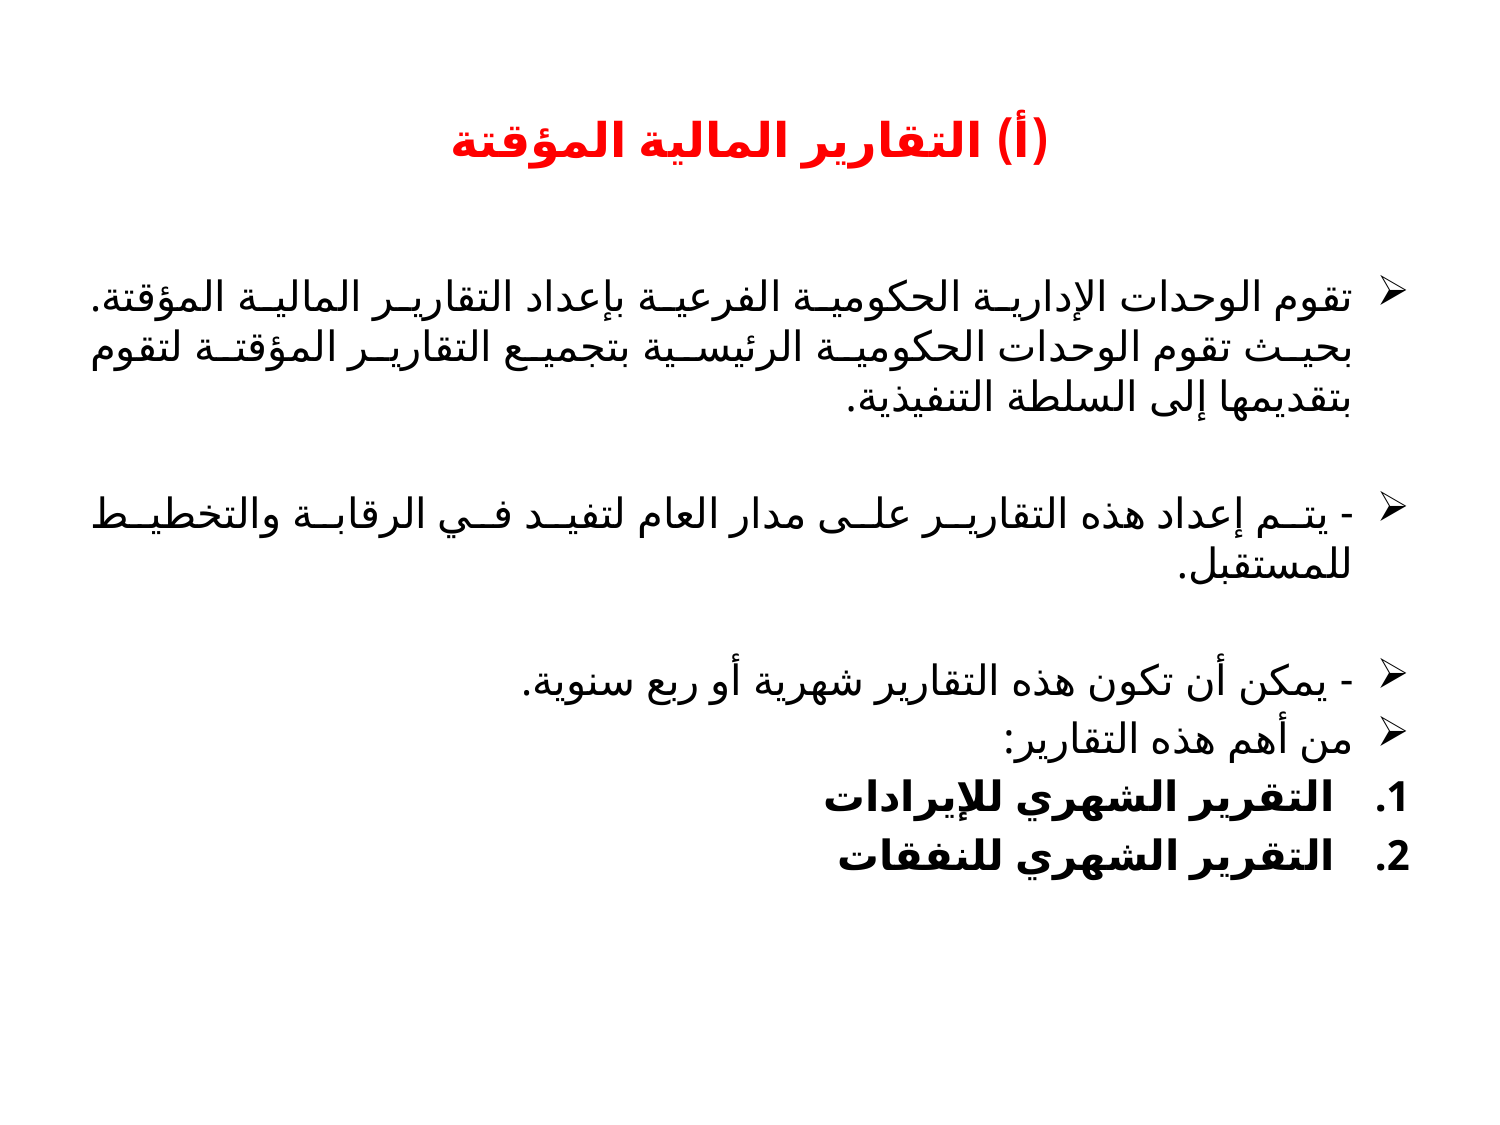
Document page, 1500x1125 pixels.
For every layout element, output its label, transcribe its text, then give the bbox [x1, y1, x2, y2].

list تقوم الوحدات الإدارية الحكومية الفرعية بإعداد التقارير المالية المؤقتة. بحيث تقوم الوحدات الحكومية الرئيسية بتجميع التقارير المؤقتة لتقوم بتقديمها إلى السلطة التنفيذية. - يتم إعداد هذه التقارير على مدار العام لتفيد في الرقابة والتخطيط للمستقبل. - يمكن أن تكون هذه التقارير شهرية أو ربع سنوية. من أهم هذه التقارير: التقرير الشهري للإيرادات التقرير الشهري للنفقات [75, 262, 1425, 1005]
title (أ) التقارير المالية المؤقتة [75, 45, 1425, 233]
